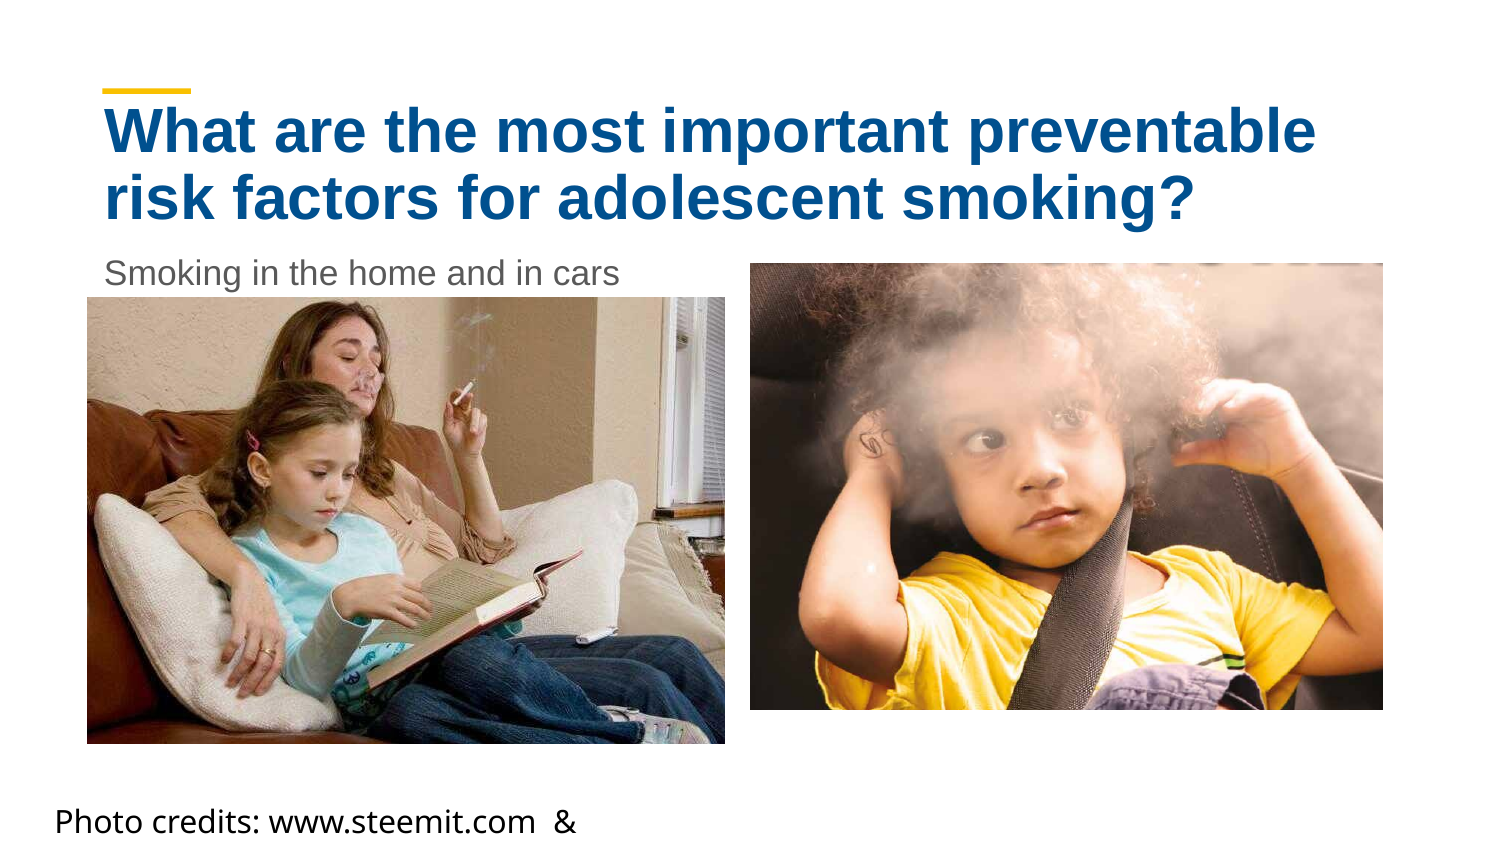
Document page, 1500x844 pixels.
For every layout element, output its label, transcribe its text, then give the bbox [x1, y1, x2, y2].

title What are the most important preventable risk factors for adolescent smoking? [89, 135, 1397, 198]
list Smoking in the home and in cars [89, 247, 1397, 744]
picture [749, 263, 1383, 710]
picture [87, 297, 725, 744]
text_box Photo credits: www.steemit.com & www.spc.int [39, 793, 750, 844]
